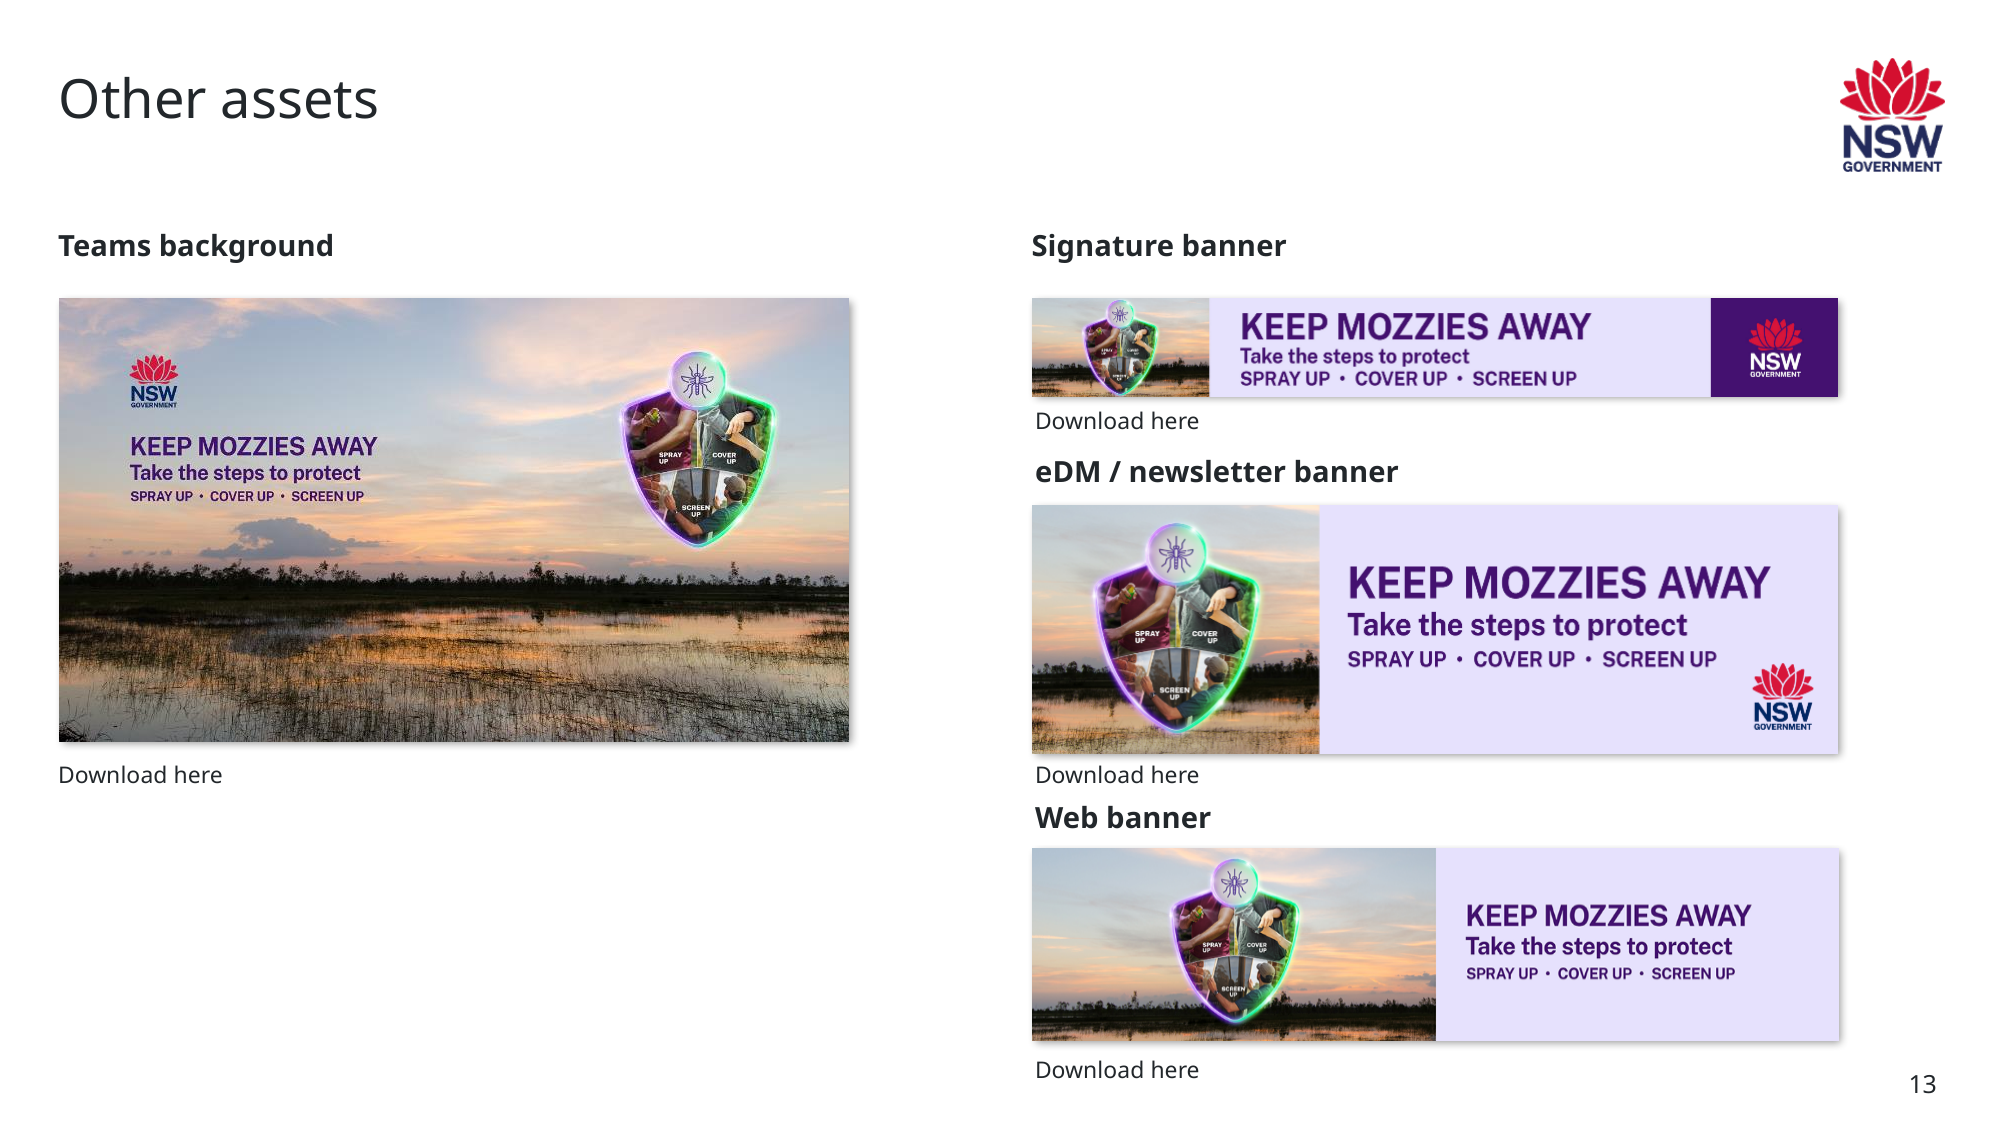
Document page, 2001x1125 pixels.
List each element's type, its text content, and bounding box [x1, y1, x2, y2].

text_box eDM / newsletter banner [1020, 447, 1714, 496]
picture [1032, 848, 1839, 1041]
text_box Signature banner [1016, 221, 1710, 271]
text_box Download here [1020, 1045, 1216, 1095]
text_box Download here [1020, 397, 1216, 446]
picture [1840, 58, 1945, 72]
picture [1032, 298, 1838, 397]
text_box Download here [1020, 750, 1216, 799]
picture [59, 298, 849, 742]
text_box Download here [43, 750, 239, 799]
title Other assets [59, 72, 2000, 175]
text_box Web banner [1020, 793, 1714, 842]
slide_number 13 [1856, 1068, 1937, 1099]
text_box Teams background [43, 221, 737, 271]
picture [1032, 505, 1838, 754]
